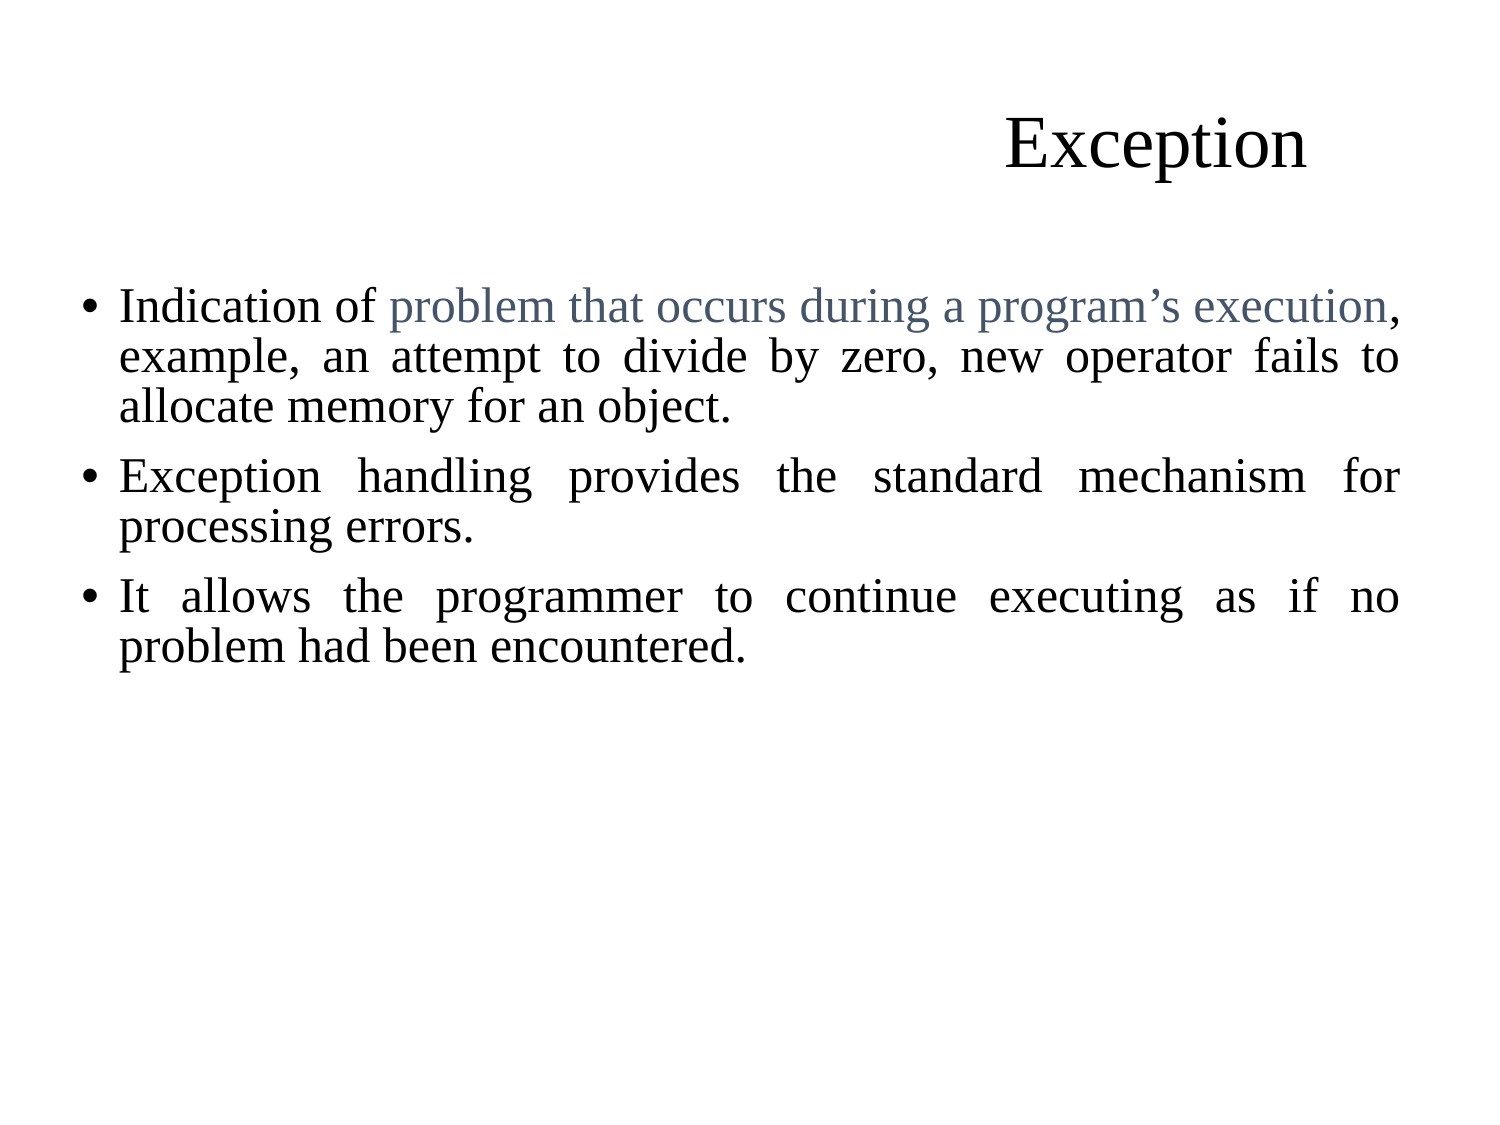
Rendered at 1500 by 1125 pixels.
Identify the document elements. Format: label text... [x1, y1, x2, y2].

list Indication of problem that occurs during a program’s execution, example, an attempt to divide by zero, new operator fails to allocate memory for an object. Exception handling provides the standard mechanism for processing errors. It allows the programmer to continue executing as if no problem had been encountered. [66, 275, 1417, 1008]
text_box Exception [989, 85, 1500, 190]
